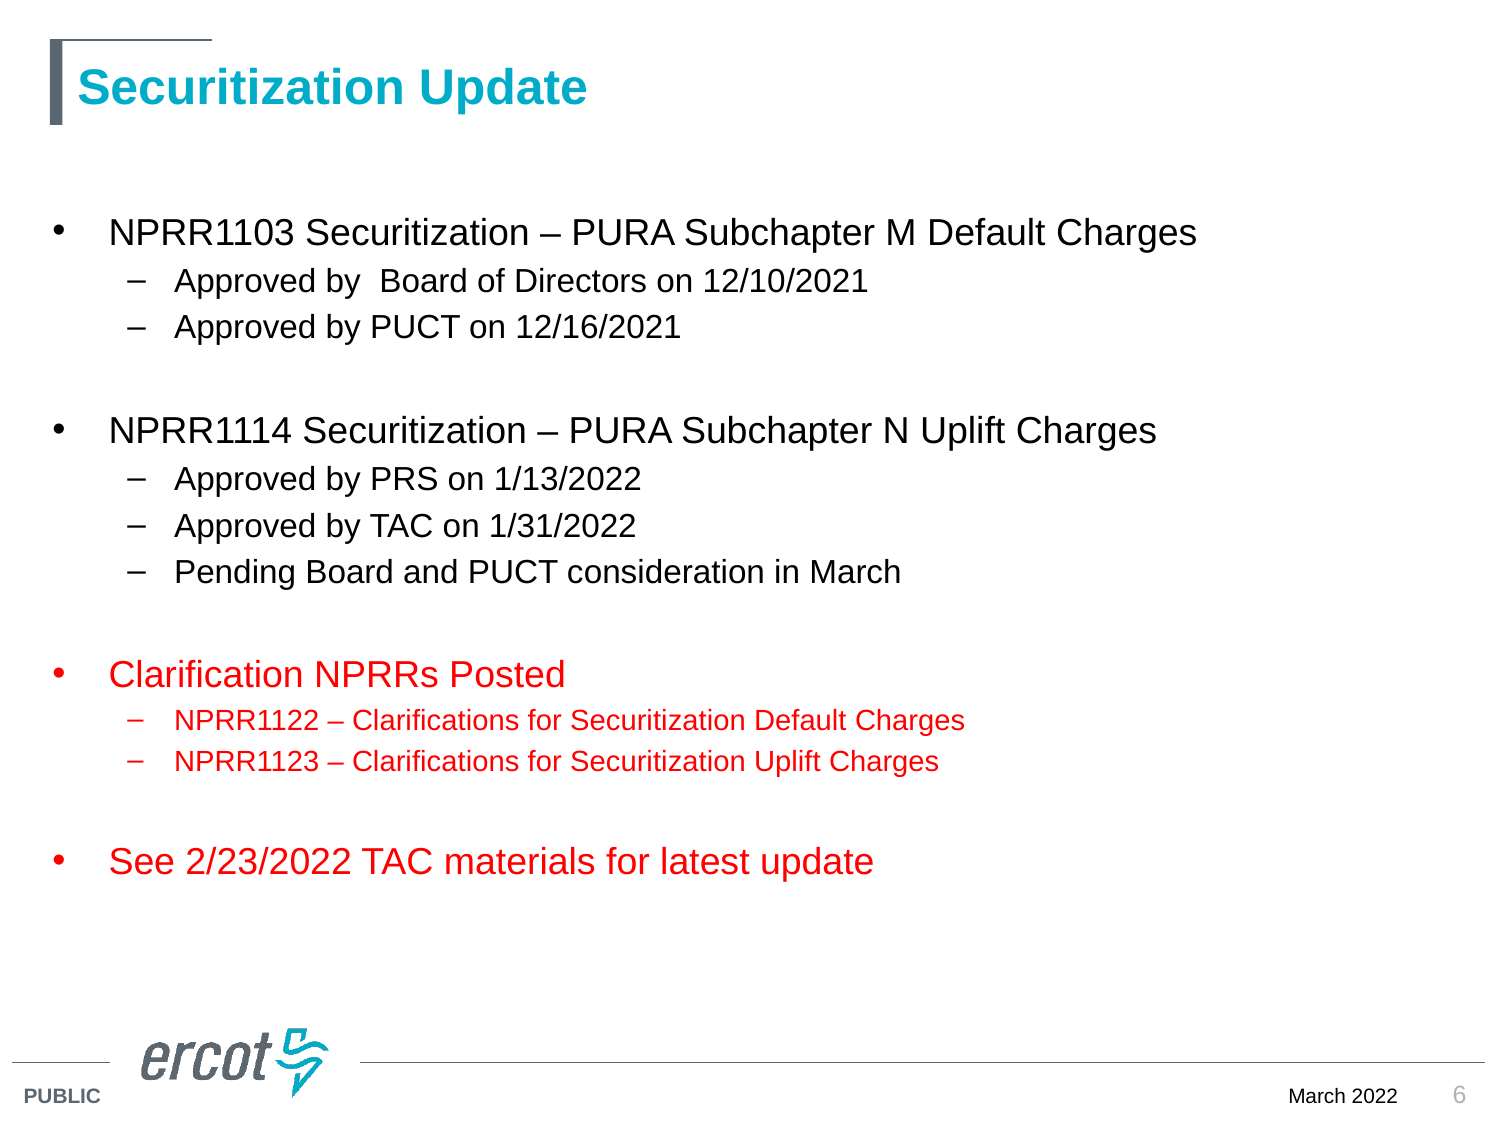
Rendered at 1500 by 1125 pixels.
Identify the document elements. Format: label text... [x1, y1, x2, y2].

list NPRR1103 Securitization – PURA Subchapter M Default Charges Approved by Board of Directors on 12/10/2021 Approved by PUCT on 12/16/2021 NPRR1114 Securitization – PURA Subchapter N Uplift Charges Approved by PRS on 1/13/2022 Approved by TAC on 1/31/2022 Pending Board and PUCT consideration in March Clarification NPRRs Posted NPRR1122 – Clarifications for Securitization Default Charges NPRR1123 – Clarifications for Securitization Uplift Charges See 2/23/2022 TAC materials for latest update [37, 200, 1463, 938]
title Securitization Update [62, 47, 775, 133]
picture [137, 1024, 332, 1100]
slide_number 6 [1437, 1076, 1475, 1112]
